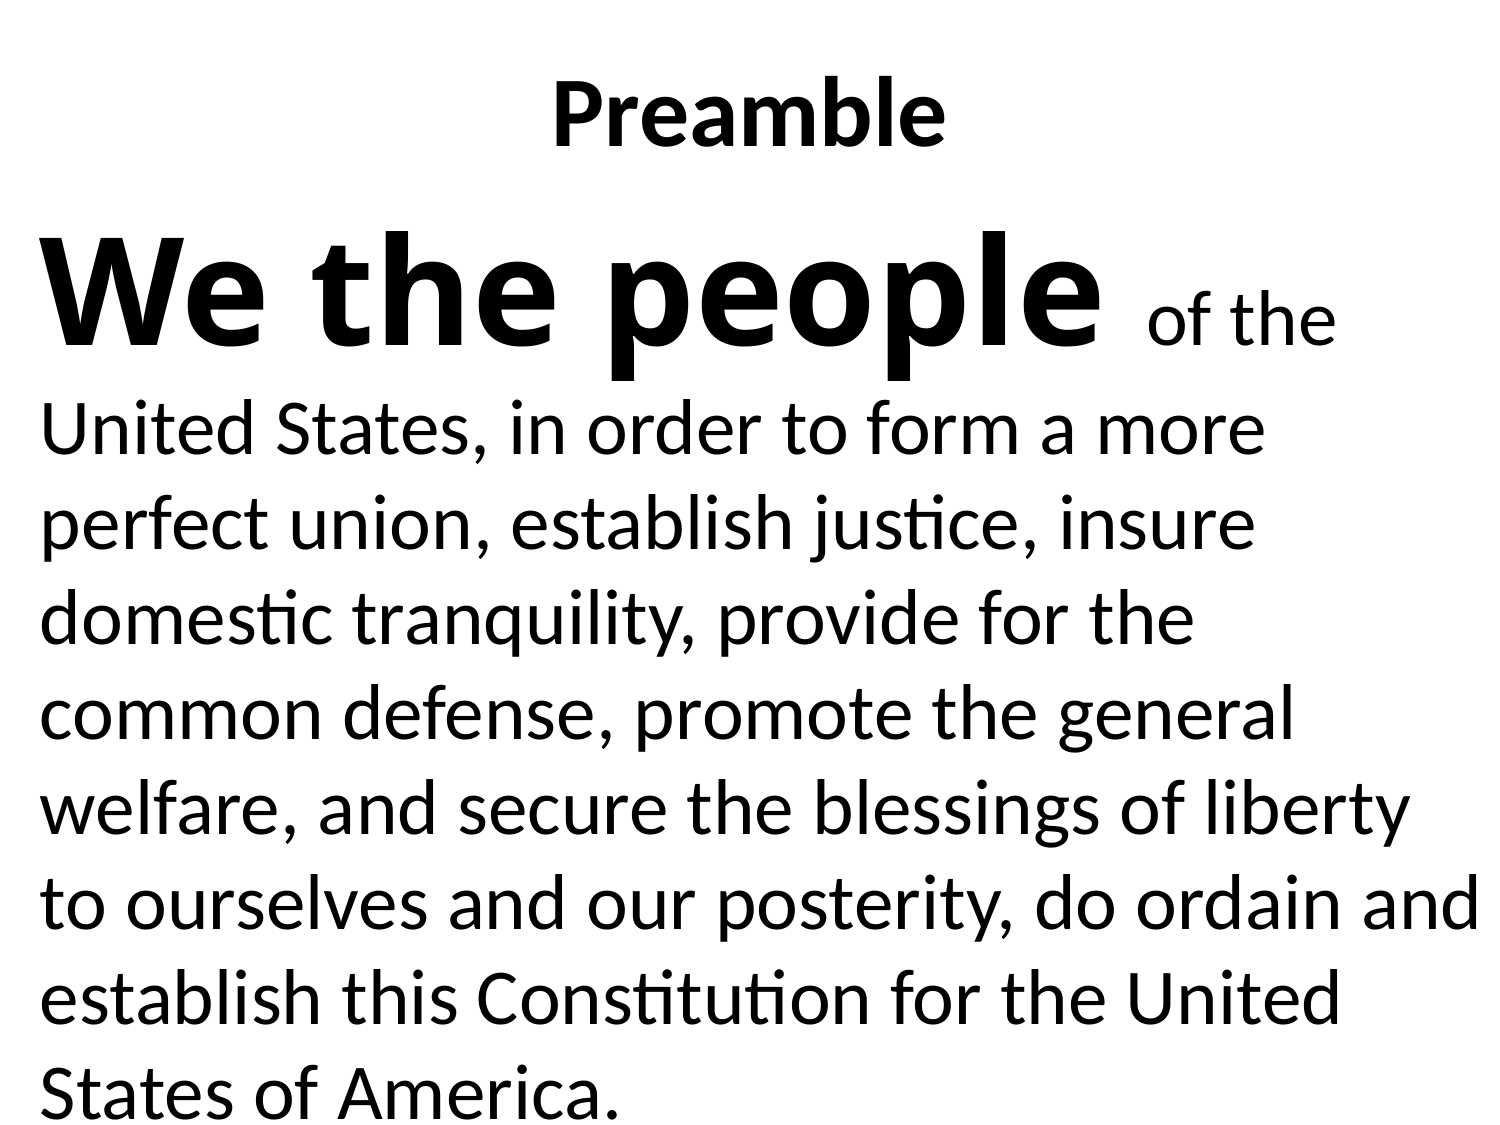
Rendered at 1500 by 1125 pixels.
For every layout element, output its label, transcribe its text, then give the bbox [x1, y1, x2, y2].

list We the people of the United States, in order to form a more perfect union, establish justice, insure domestic tranquility, provide for the common defense, promote the general welfare, and secure the blessings of liberty to ourselves and our posterity, do ordain and establish this Constitution for the United States of America. [24, 187, 1500, 1088]
title Preamble [75, 12, 1425, 187]
